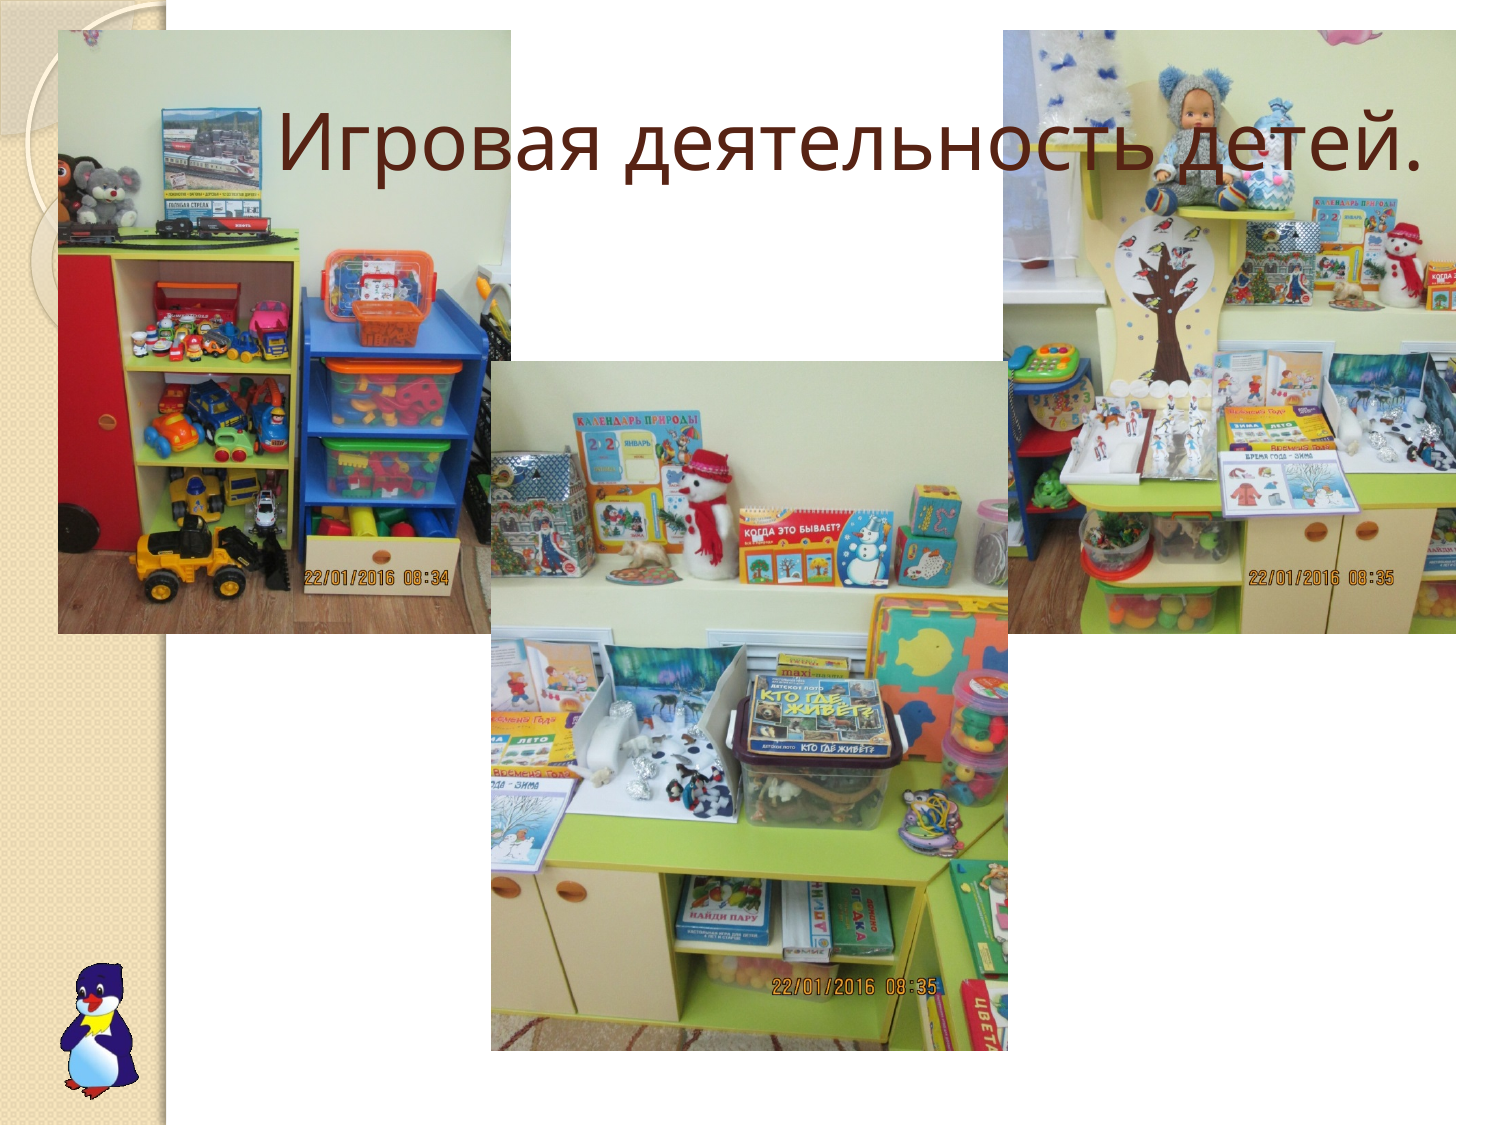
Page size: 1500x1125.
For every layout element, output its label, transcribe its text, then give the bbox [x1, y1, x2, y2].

picture [58, 30, 1456, 1051]
title Игровая деятельность детей. [1462, 45, 1466, 233]
picture [58, 960, 141, 1101]
title Игровая деятельность детей. [517, 45, 996, 233]
